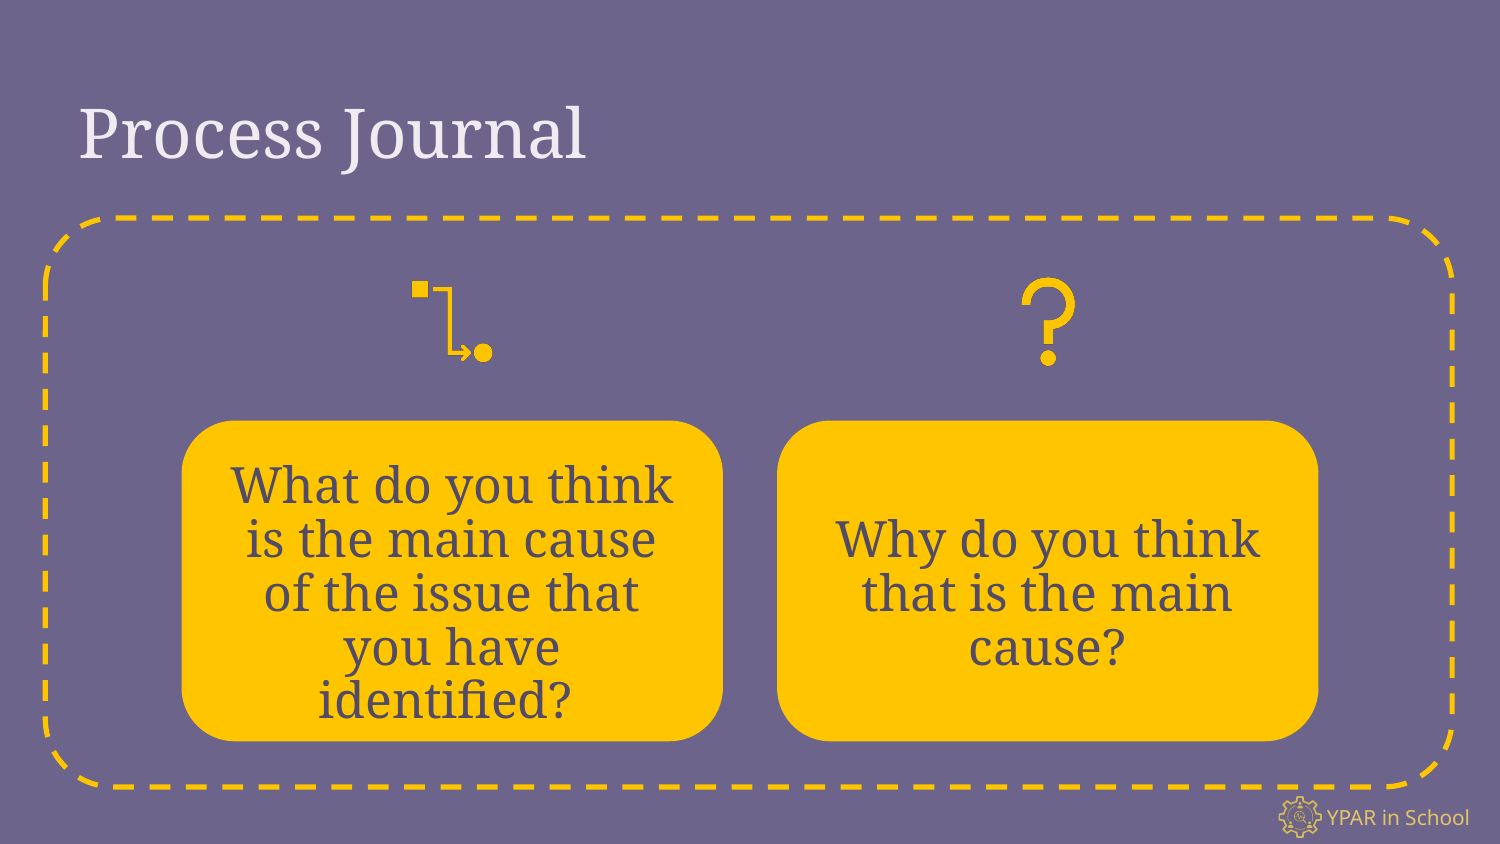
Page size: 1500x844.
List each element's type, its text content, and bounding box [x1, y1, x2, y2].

title Process Journal [63, 75, 1437, 188]
text_box [44, 239, 1454, 788]
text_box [63, 236, 1437, 742]
text_box [67, 217, 1430, 236]
